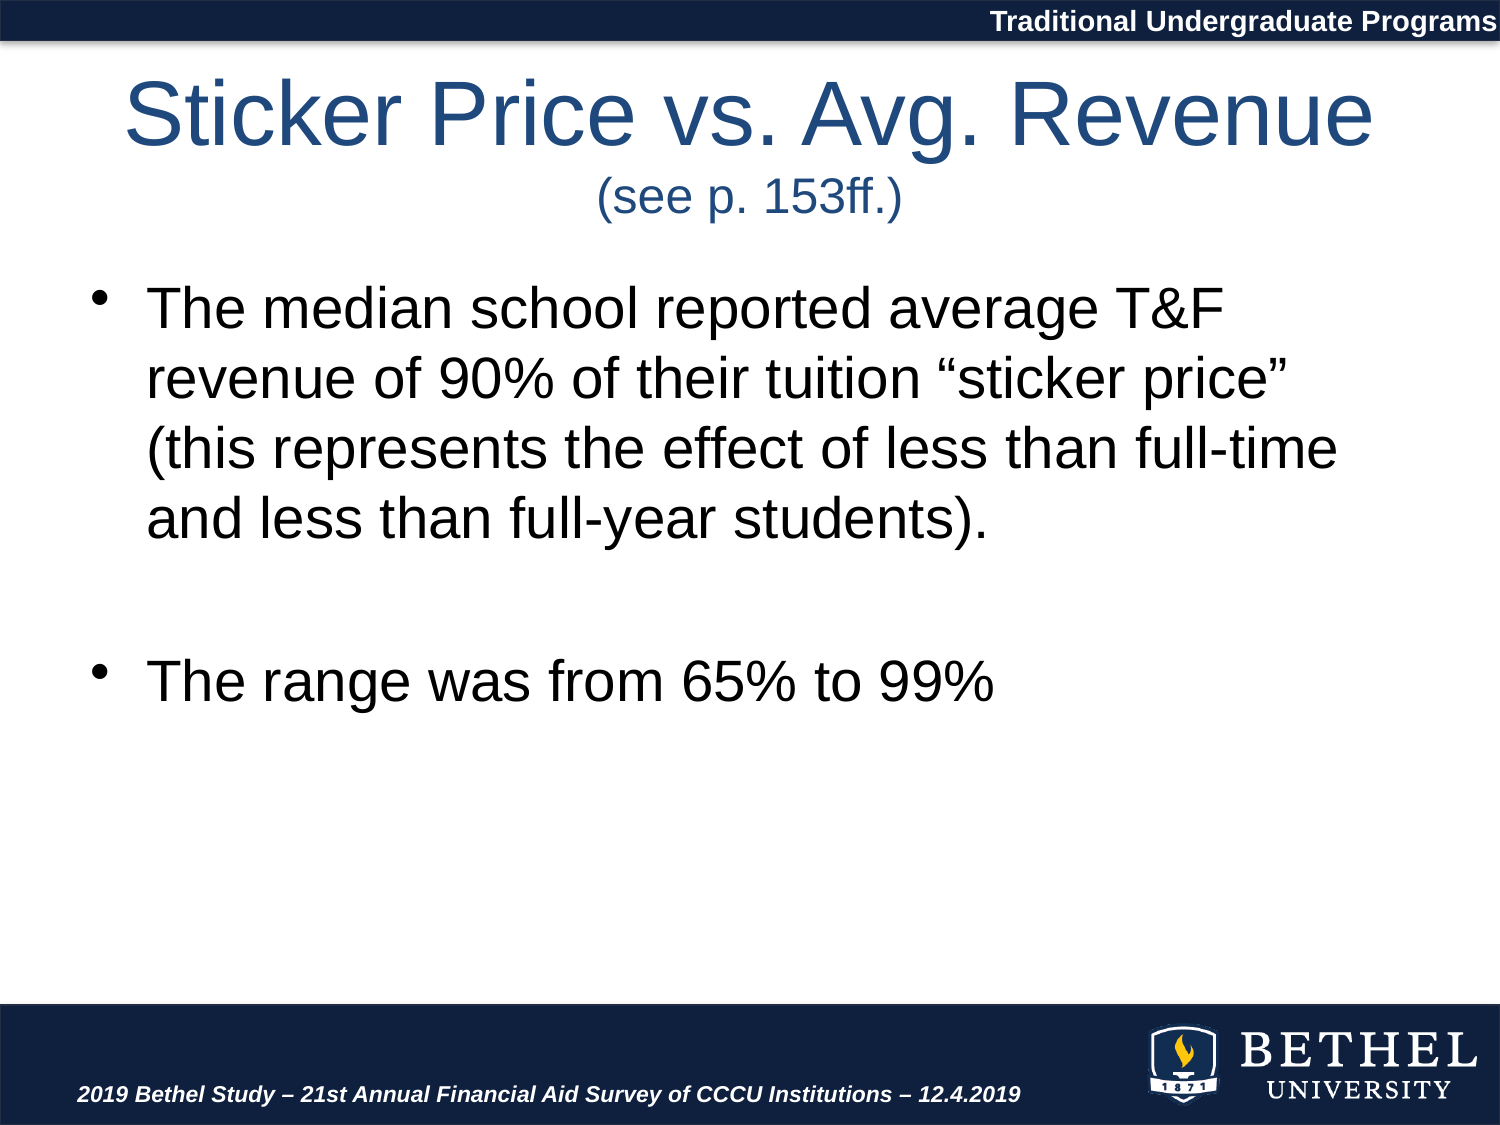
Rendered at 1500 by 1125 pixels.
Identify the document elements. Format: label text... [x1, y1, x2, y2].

title Sticker Price vs. Avg. Revenue (see p. 153ff.) [74, 44, 1426, 233]
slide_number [62, 1071, 1375, 1125]
list The median school reported average T&F revenue of 90% of their tuition “sticker price” (this represents the effect of less than full-time and less than full-year students). The range was from 65% to 99% [74, 262, 1426, 1006]
text_box Traditional Undergraduate Programs [974, 0, 1500, 45]
picture [1147, 1023, 1477, 1106]
